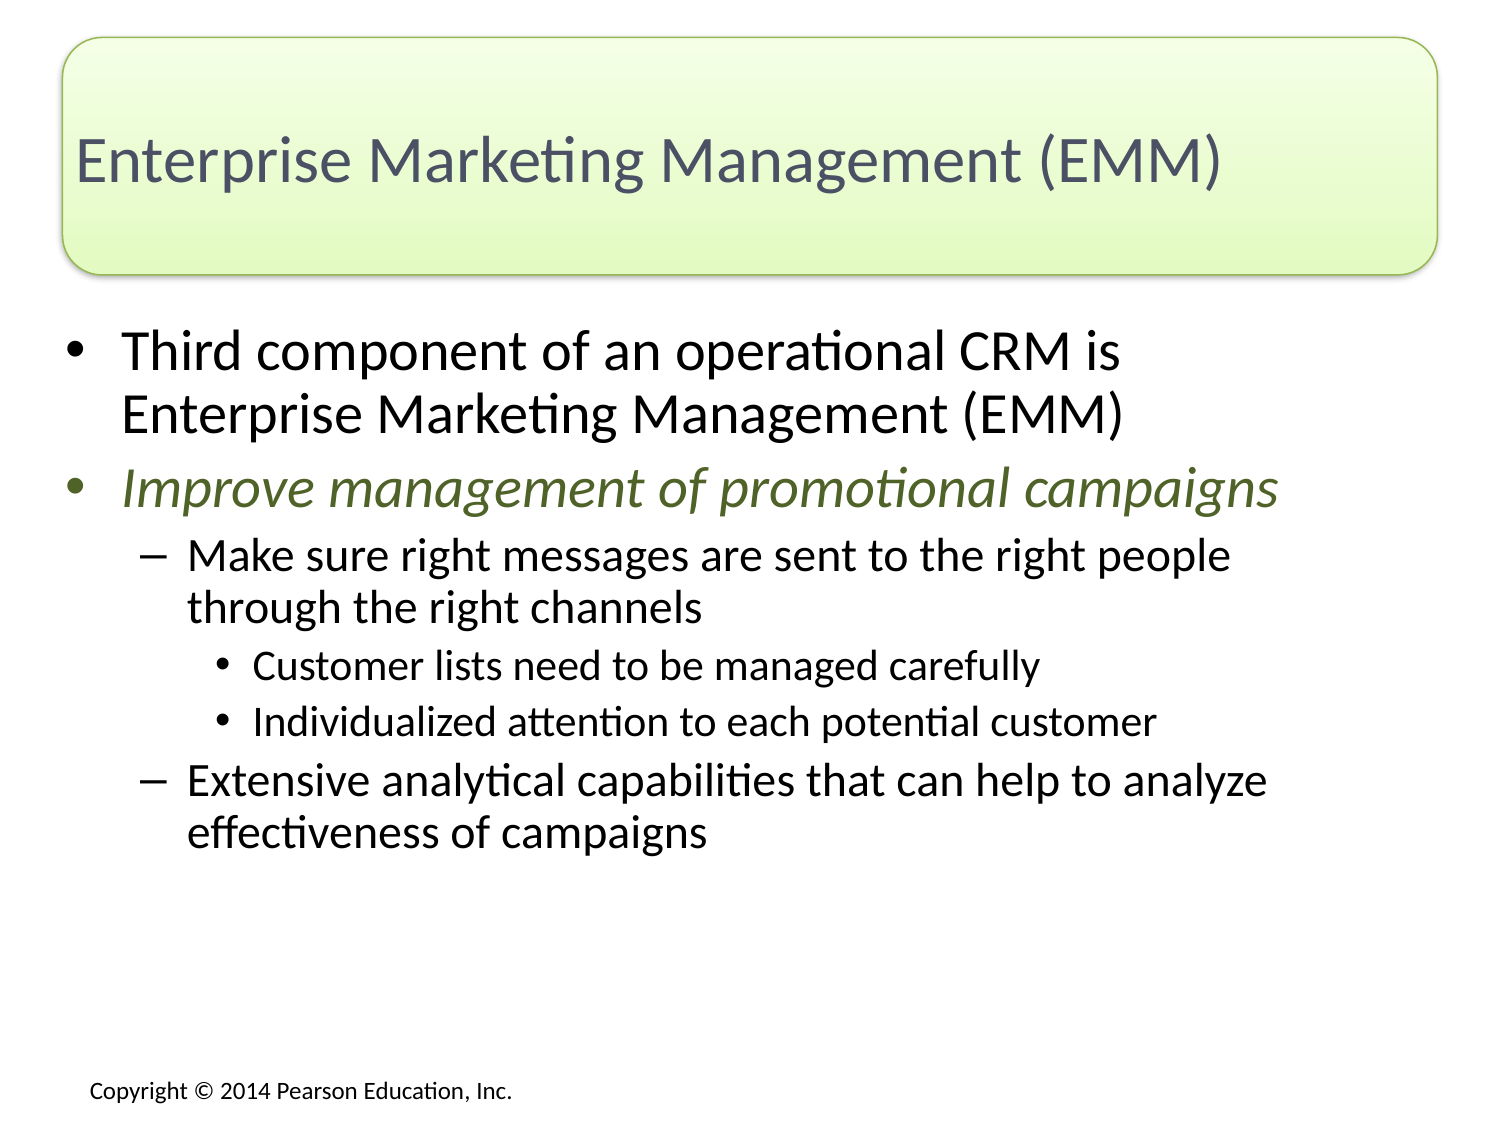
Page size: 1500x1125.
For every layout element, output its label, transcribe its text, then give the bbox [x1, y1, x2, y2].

title Enterprise Marketing Management (EMM) [74, 49, 1426, 263]
list Third component of an operational CRM is Enterprise Marketing Management (EMM) Improve management of promotional campaigns Make sure right messages are sent to the right people through the right channels Customer lists need to be managed carefully Individualized attention to each potential customer Extensive analytical capabilities that can help to analyze effectiveness of campaigns [49, 312, 1363, 1051]
